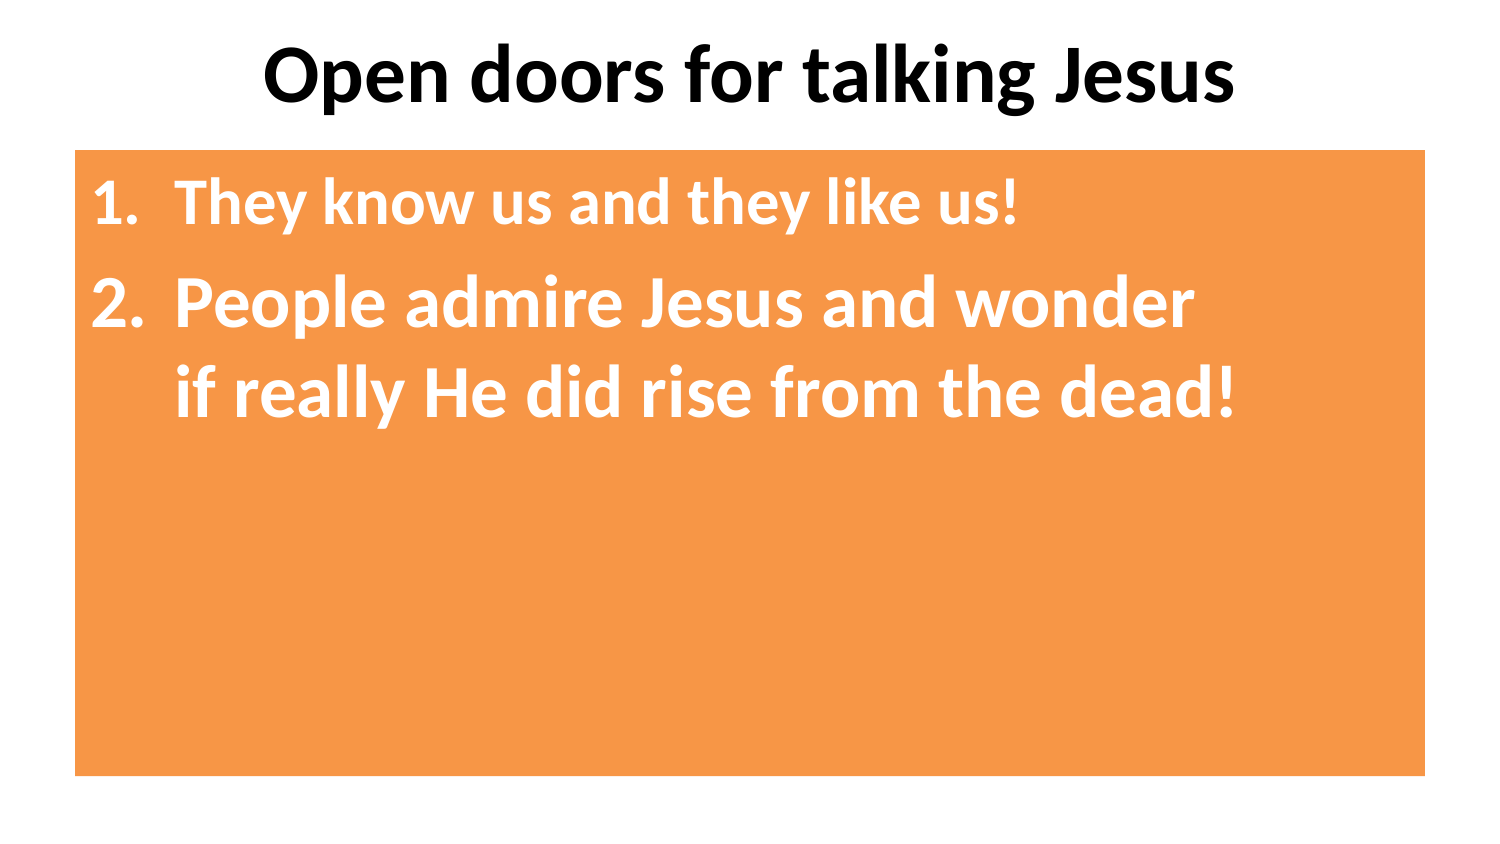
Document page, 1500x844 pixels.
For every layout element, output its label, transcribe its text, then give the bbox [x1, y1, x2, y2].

list They know us and they like us! People admire Jesus and wonder if really He did rise from the dead! [75, 150, 1425, 777]
title Open doors for talking Jesus [75, 0, 1425, 140]
